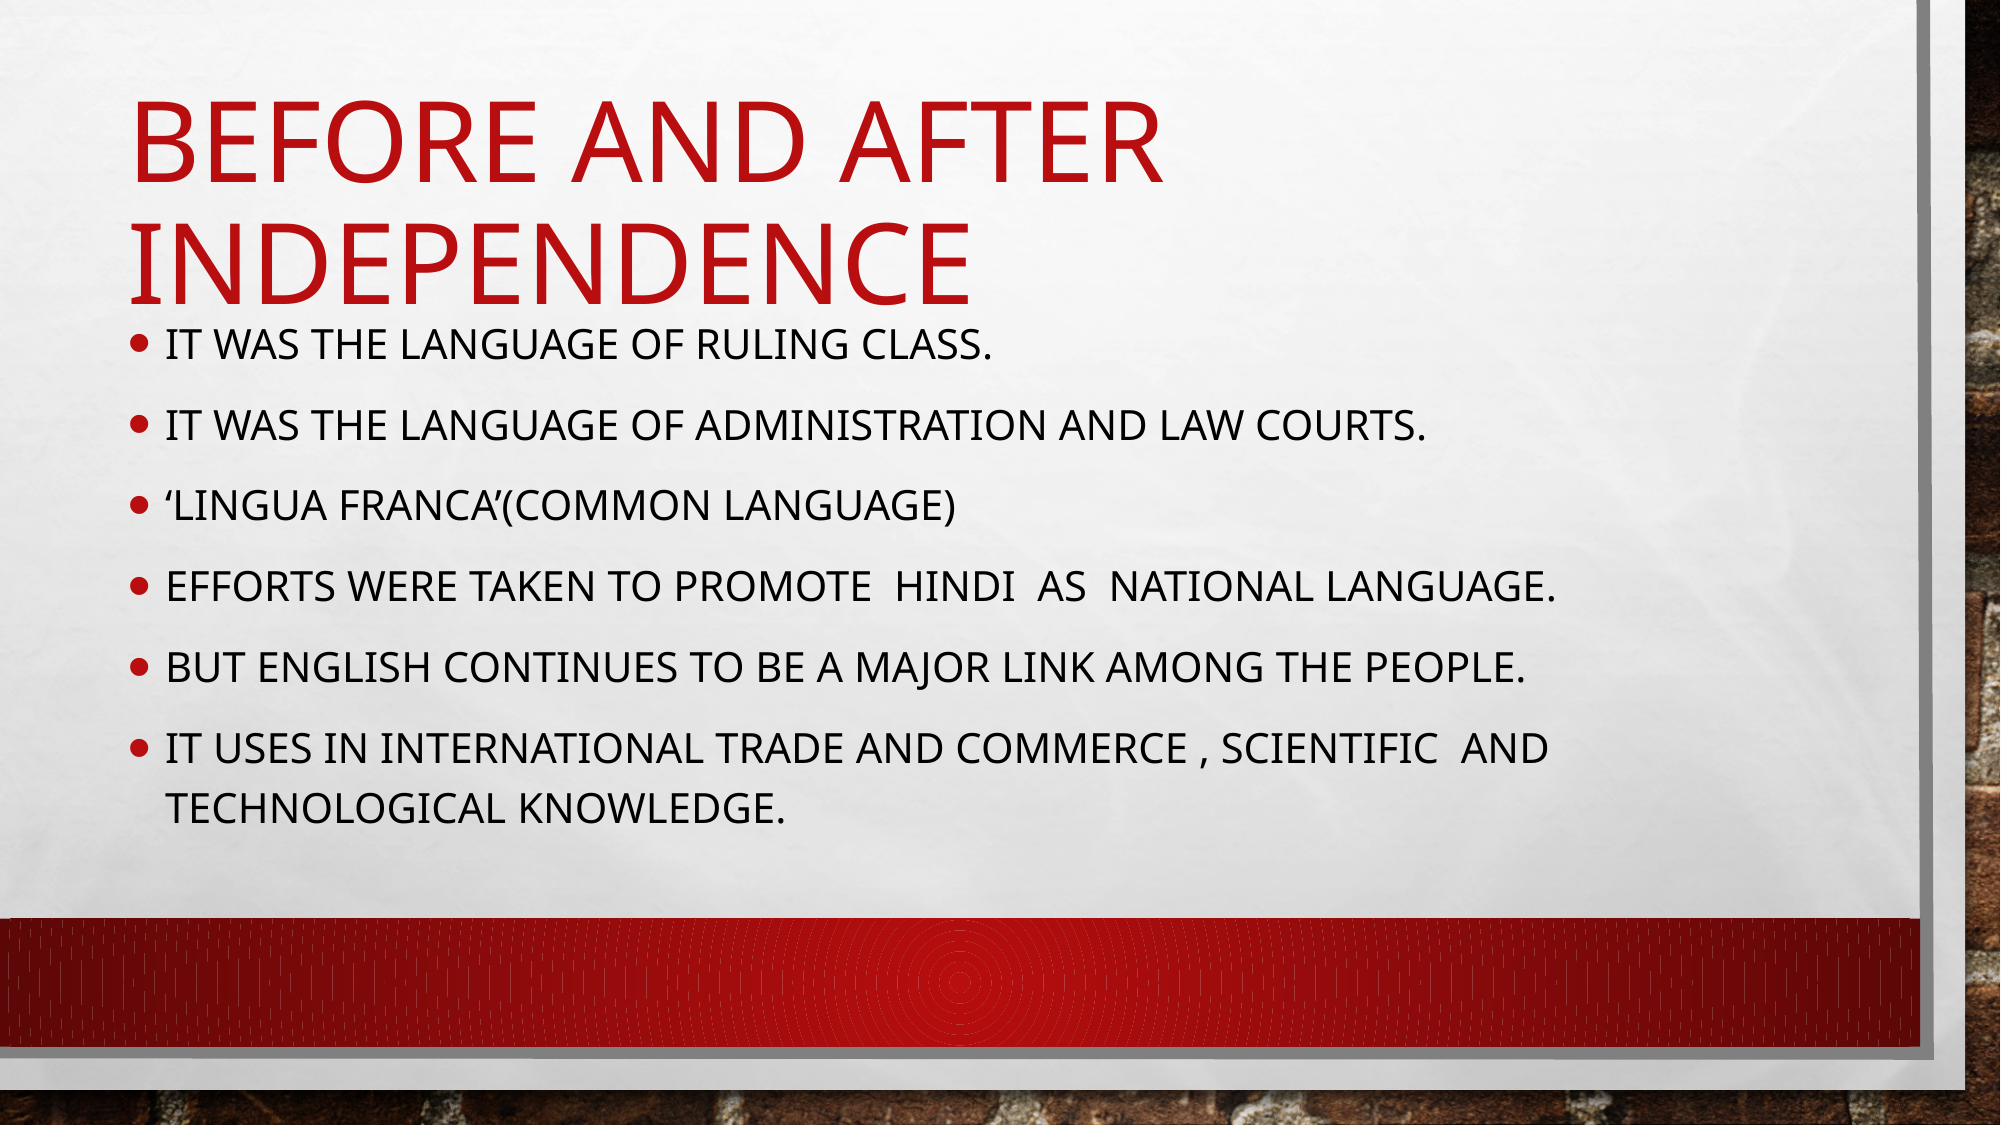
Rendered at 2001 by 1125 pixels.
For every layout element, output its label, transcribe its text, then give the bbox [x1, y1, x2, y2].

title Before and after independence [112, 112, 1818, 302]
picture [0, 0, 2000, 1125]
list It was the language of ruling class. It was the language of administration and law courts. ‘lingua franca’(common language) Efforts were taken to promote hindi as national language. But English continues to be a major link among the people. It uses in international trade and commerce , scientific and technological knowledge. [112, 338, 1818, 882]
